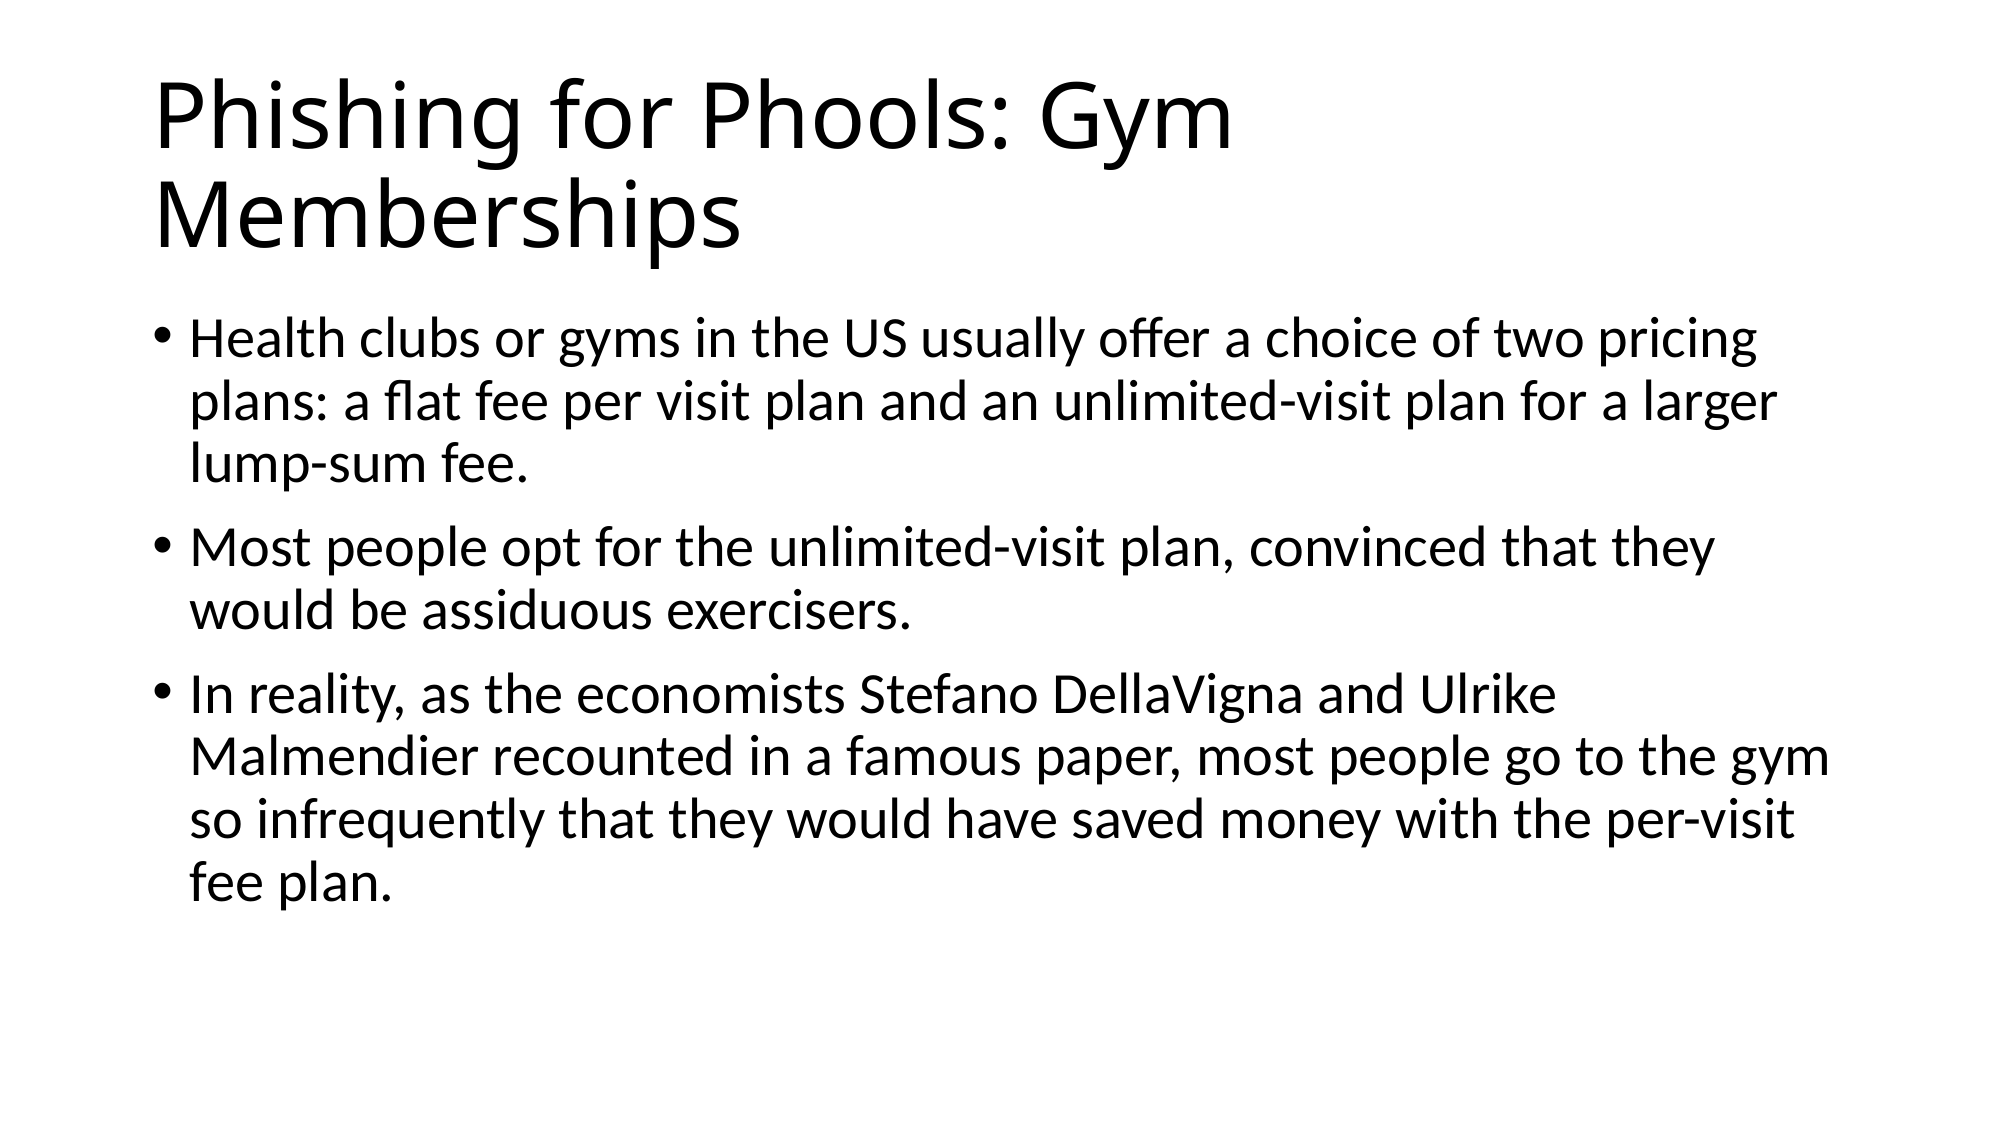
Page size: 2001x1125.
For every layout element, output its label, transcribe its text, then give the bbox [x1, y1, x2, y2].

title Phishing for Phools: Gym Memberships [137, 59, 1863, 278]
list Health clubs or gyms in the US usually offer a choice of two pricing plans: a flat fee per visit plan and an unlimited-visit plan for a larger lump-sum fee. Most people opt for the unlimited-visit plan, convinced that they would be assiduous exercisers. In reality, as the economists Stefano DellaVigna and Ulrike Malmendier recounted in a famous paper, most people go to the gym so infrequently that they would have saved money with the per-visit fee plan. [137, 299, 1863, 1014]
